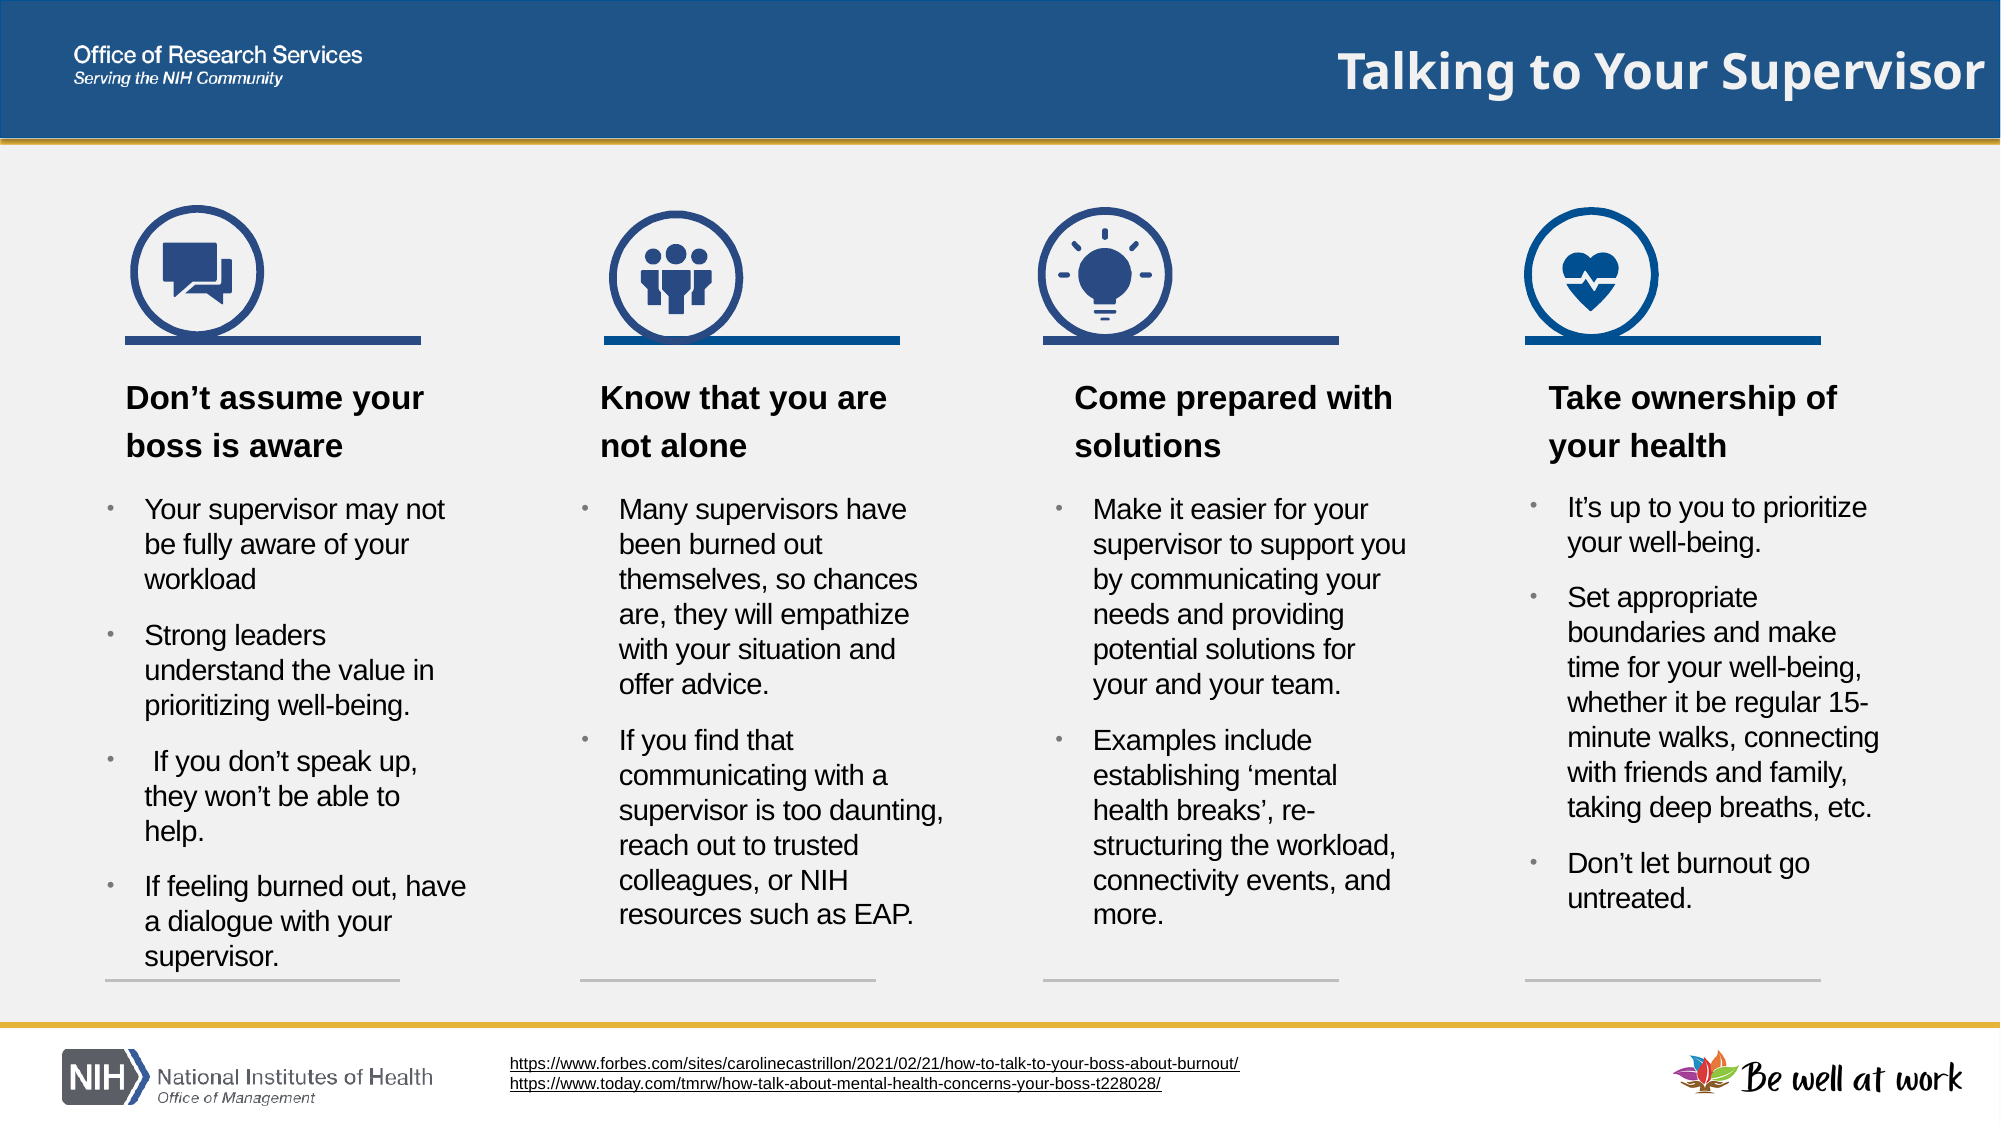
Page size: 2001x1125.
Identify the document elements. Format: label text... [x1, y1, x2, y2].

picture [62, 1049, 363, 1106]
text_box Many supervisors have been burned out themselves, so chances are, they will empathize with your situation and offer advice. If you find that communicating with a supervisor is too daunting, reach out to trusted colleagues, or NIH resources such as EAP. [566, 483, 959, 858]
text_box [1524, 207, 1659, 336]
text_box [1037, 232, 1053, 316]
text_box [1566, 278, 1616, 312]
text_box Your supervisor may not be fully aware of your workload Strong leaders understand the value in prioritizing well-being. If you don’t speak up, they won’t be able to help. If feeling burned out, have a dialogue with your supervisor. [92, 483, 483, 935]
text_box It’s up to you to prioritize your well-being. Set appropriate boundaries and make time for your well-being, whether it be regular 15- minute walks, connecting with friends and family, taking deep breaths, etc. Don’t let burnout go untreated. [1515, 480, 1905, 888]
text_box [1046, 250, 1052, 299]
picture [370, 1068, 432, 1085]
text_box Take ownership of your health [1515, 360, 1877, 472]
text_box [1158, 249, 1164, 300]
text_box [1084, 329, 1126, 334]
text_box [1073, 215, 1138, 226]
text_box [1057, 228, 1153, 321]
text_box [1562, 252, 1619, 283]
title Talking to Your Supervisor [805, 6, 1986, 228]
picture [0, 138, 805, 149]
picture [1673, 1049, 1962, 1094]
text_box https://www.forbes.com/sites/carolinecastrillon/2021/02/21/how-to-talk-to-your-boss-about-burnout/ https://www.today.com/tmrw/how-talk-about-mental-health-concerns-your-boss-t228028/ [494, 1045, 1578, 1101]
text_box [1532, 215, 1651, 334]
picture [1986, 138, 2001, 149]
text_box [130, 204, 265, 340]
text_box Know that you are not alone [566, 360, 907, 472]
text_box [1057, 207, 1173, 317]
text_box Make it easier for your supervisor to support you by communicating your needs and providing potential solutions for your and your team. Examples include establishing ‘mental health breaks’, re-structuring the workload, connectivity events, and more. [1040, 483, 1431, 888]
text_box Don’t assume your boss is aware [92, 360, 458, 472]
picture [74, 45, 362, 87]
text_box Come prepared with solutions [1040, 360, 1409, 472]
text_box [608, 210, 744, 345]
text_box [1065, 329, 1145, 336]
